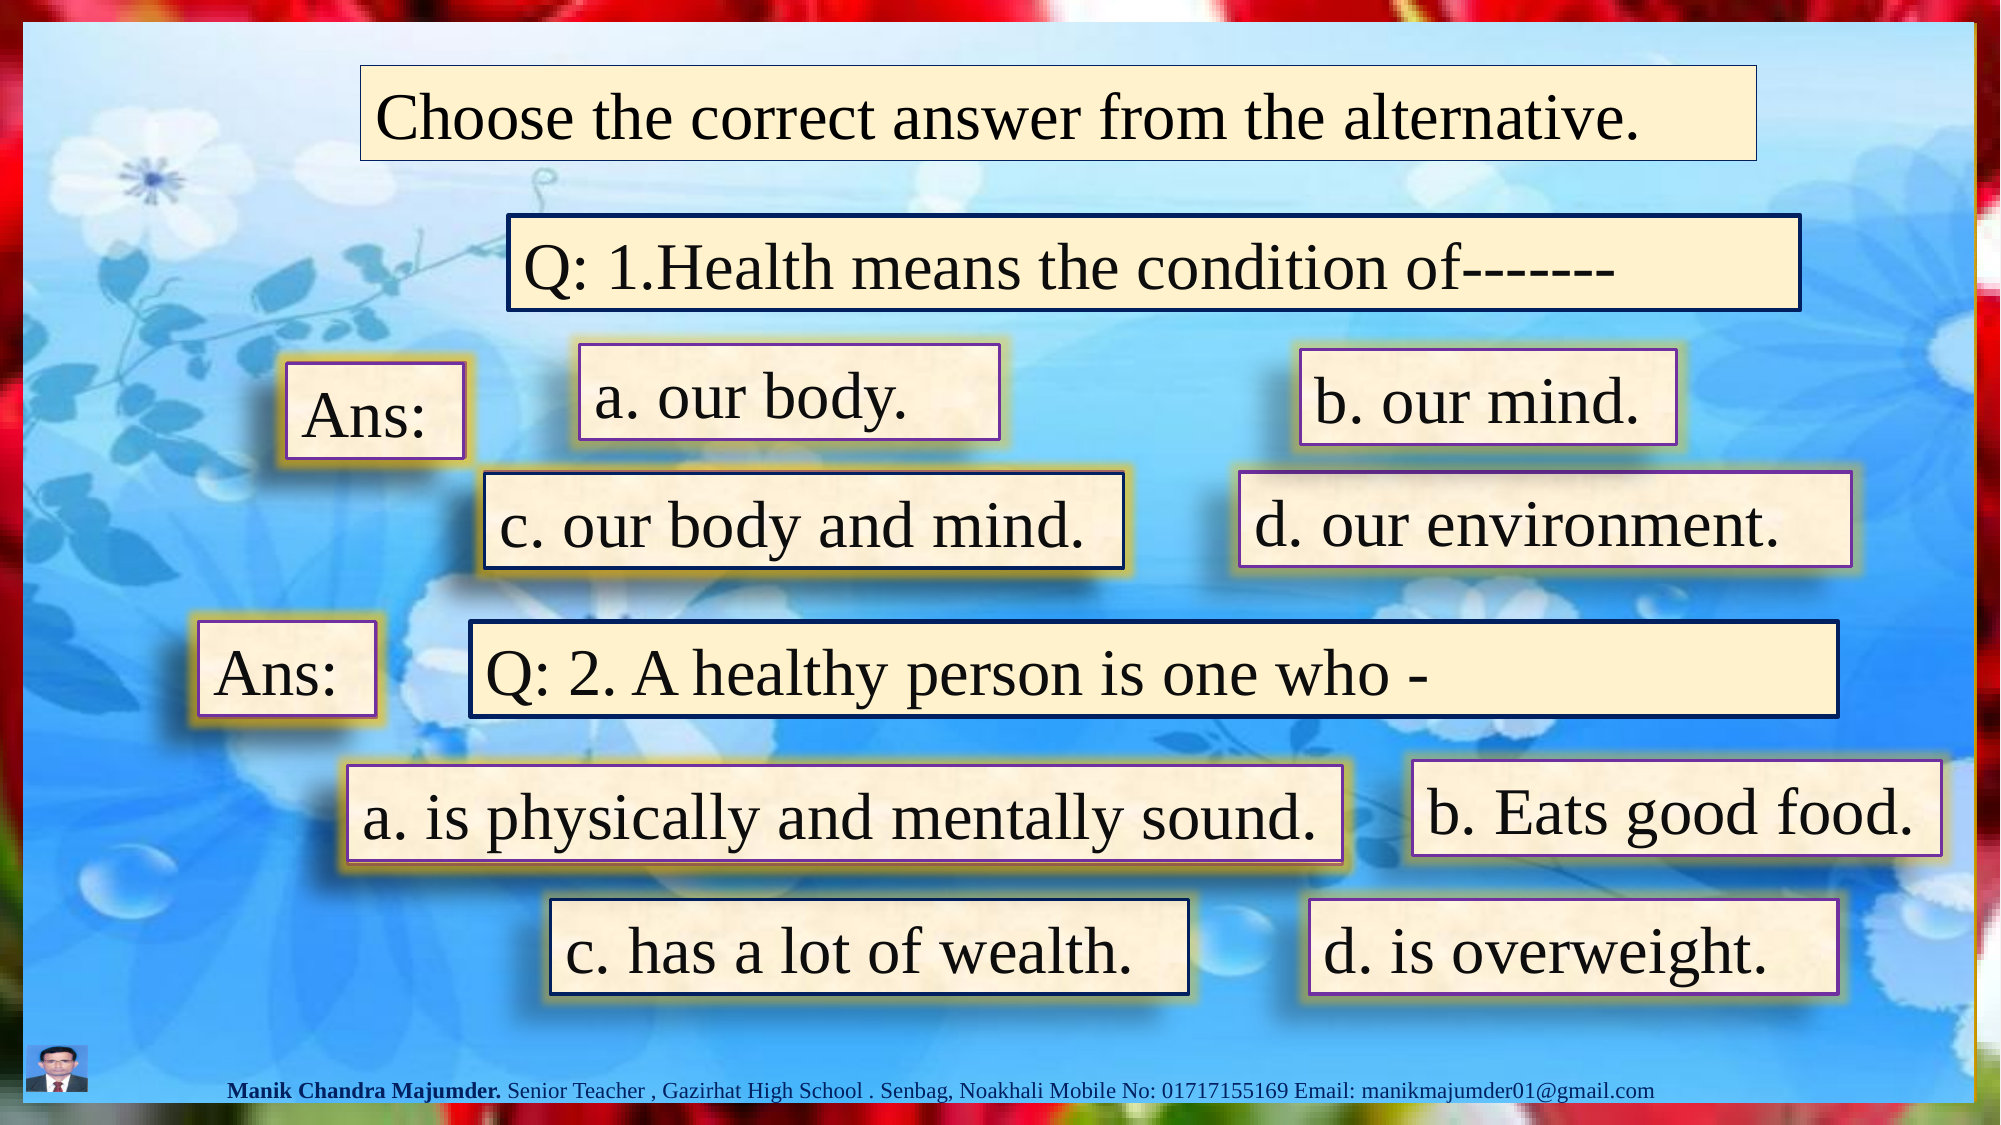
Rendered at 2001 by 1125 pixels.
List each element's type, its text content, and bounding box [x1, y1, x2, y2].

text_box b. our mind. [1300, 349, 1677, 445]
text_box Q: 2. A healthy person is one who - [470, 621, 1838, 717]
text_box d. is overweight. [1309, 899, 1838, 994]
picture [0, 0, 2000, 1125]
text_box Ans: [198, 621, 376, 716]
text_box Ans: [286, 363, 464, 459]
text_box d. our environment. [1239, 472, 1852, 567]
text_box a. is physically and mentally sound. [347, 765, 1343, 861]
text_box a. our body. [579, 344, 1000, 440]
text_box Q: 1.Health means the condition of------- [508, 215, 1800, 310]
text_box c. has a lot of wealth. [550, 905, 1189, 994]
text_box b. Eats good food. [1412, 760, 1942, 856]
text_box c. our body and mind. [484, 473, 1124, 569]
text_box Choose the correct answer from the alternative. [360, 65, 1757, 161]
